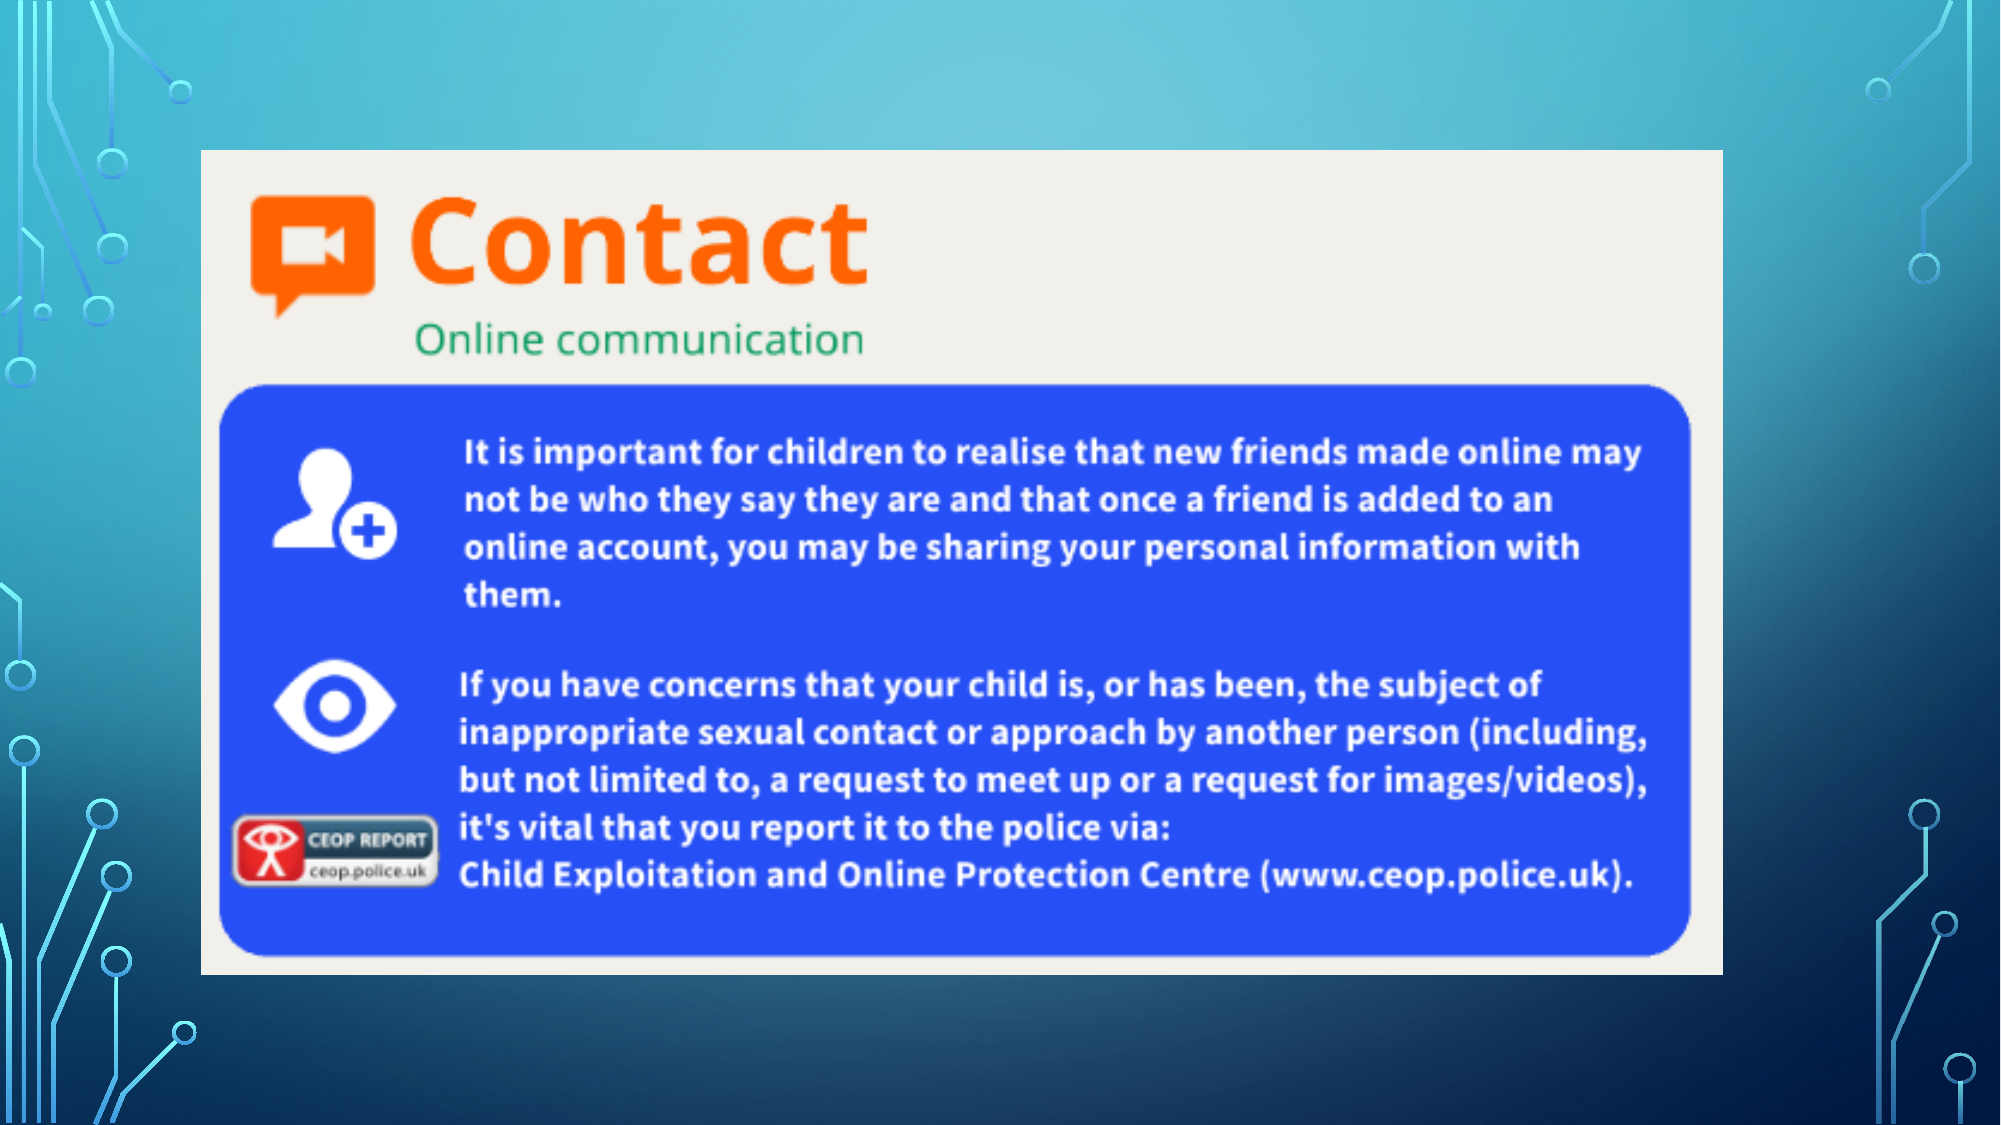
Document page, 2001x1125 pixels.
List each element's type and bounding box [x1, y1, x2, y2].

picture [201, 150, 1723, 975]
